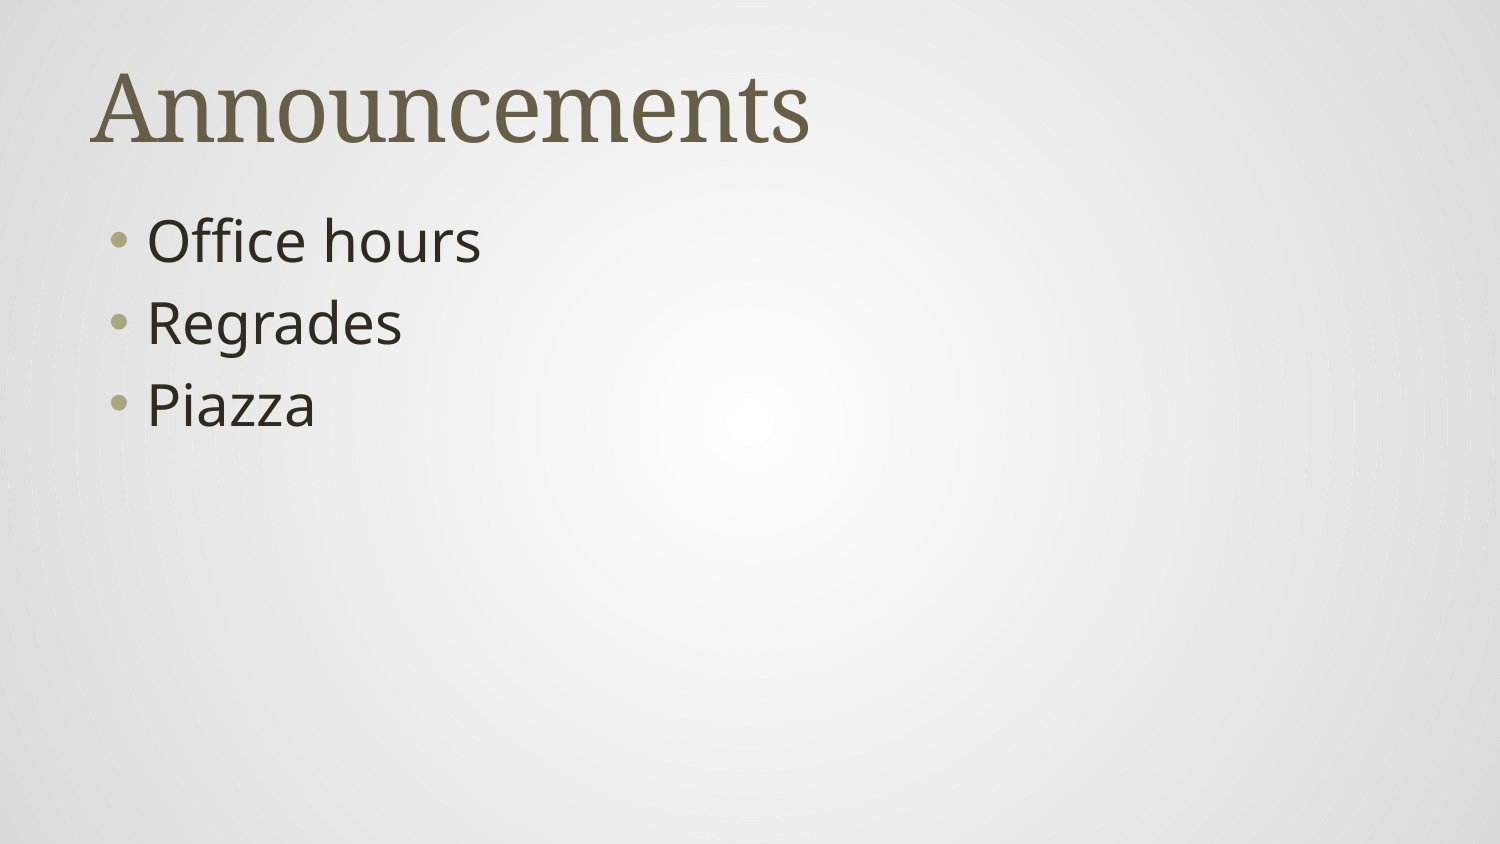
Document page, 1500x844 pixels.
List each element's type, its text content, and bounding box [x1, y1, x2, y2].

title Announcements [75, 33, 1425, 175]
list Office hours Regrades Piazza [75, 196, 1425, 788]
